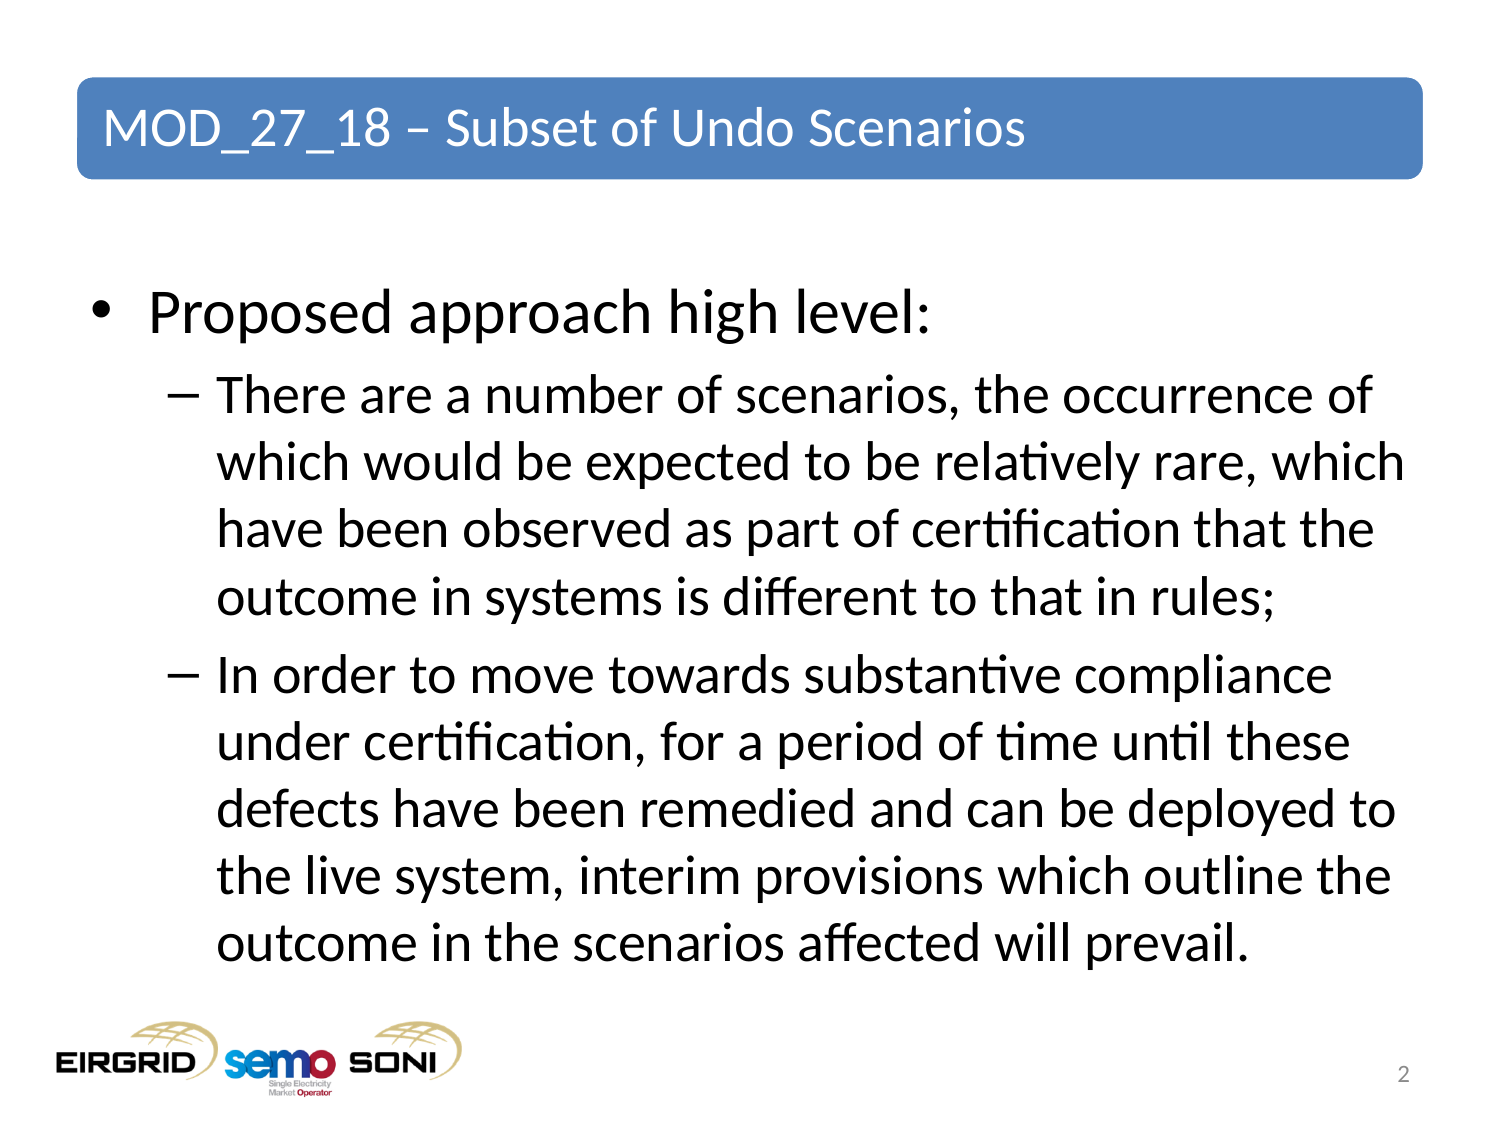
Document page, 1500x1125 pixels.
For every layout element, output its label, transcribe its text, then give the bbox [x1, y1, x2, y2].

list Proposed approach high level: There are a number of scenarios, the occurrence of which would be expected to be relatively rare, which have been observed as part of certification that the outcome in systems is different to that in rules; In order to move towards substantive compliance under certification, for a period of time until these defects have been remedied and can be deployed to the live system, interim provisions which outline the outcome in the scenarios affected will prevail. [75, 262, 1425, 1005]
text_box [74, 75, 1426, 183]
picture [37, 1015, 485, 1100]
slide_number 2 [1074, 1042, 1425, 1103]
